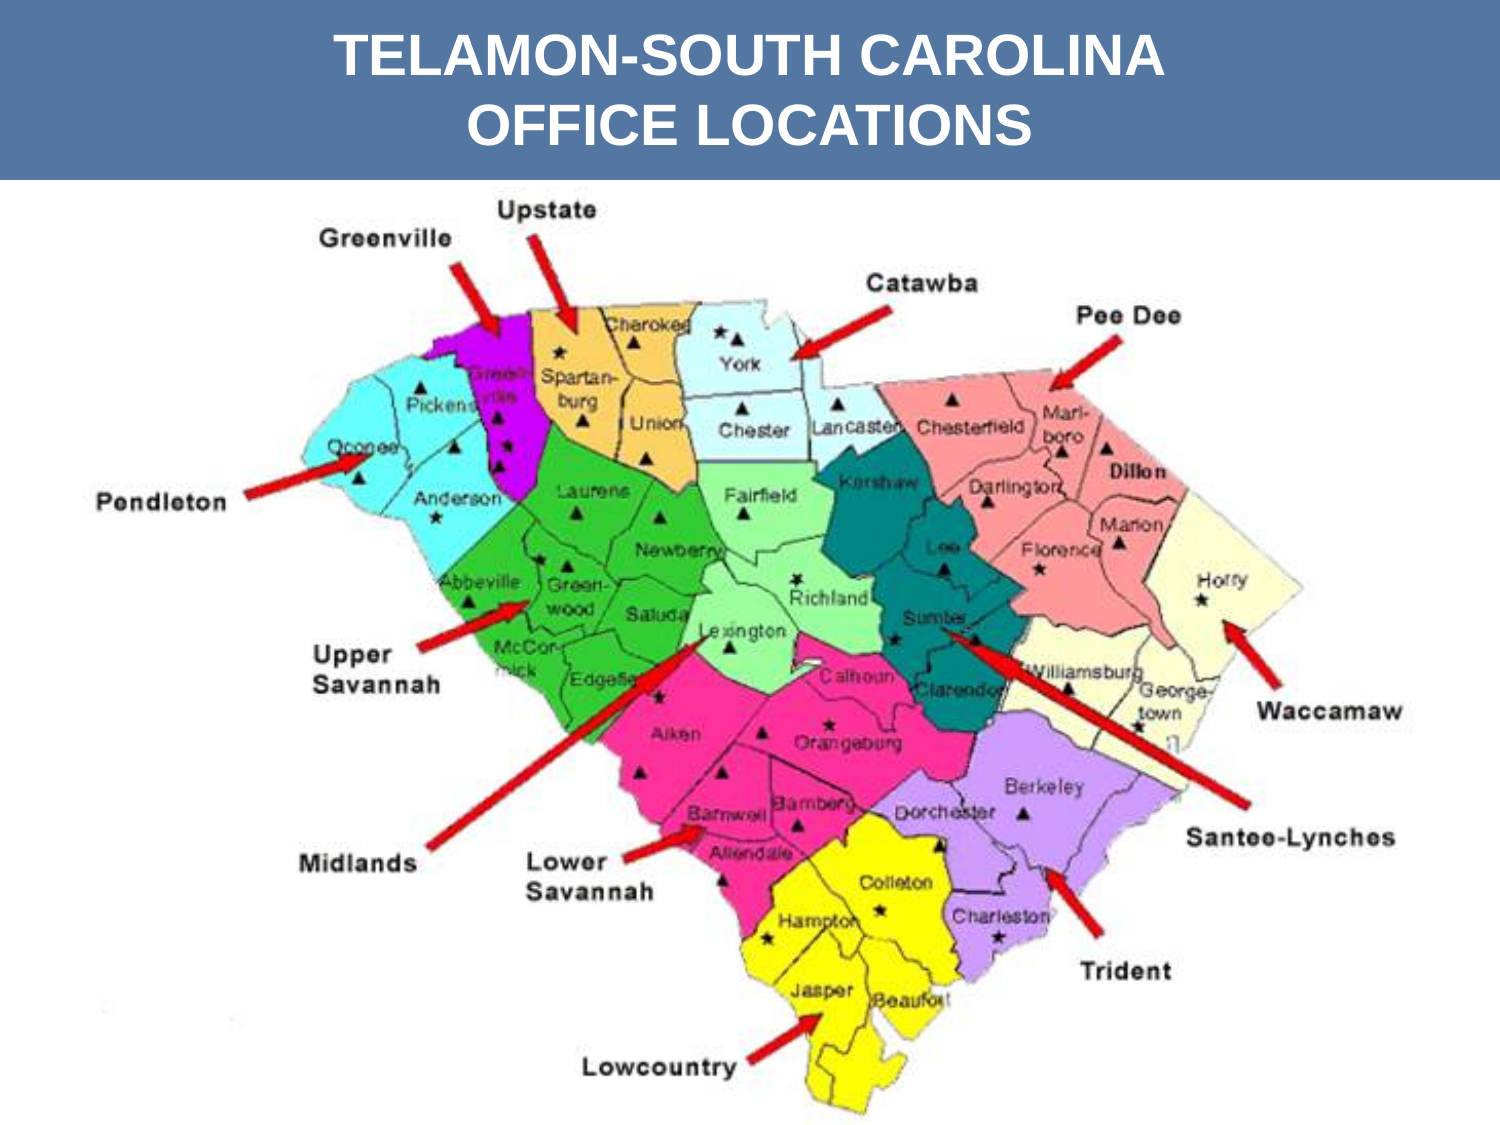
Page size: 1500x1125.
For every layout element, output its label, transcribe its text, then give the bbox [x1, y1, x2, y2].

title TELAMON-SOUTH CAROLINA OFFICE LOCATIONS [0, 0, 1500, 175]
picture [81, 187, 1418, 1125]
